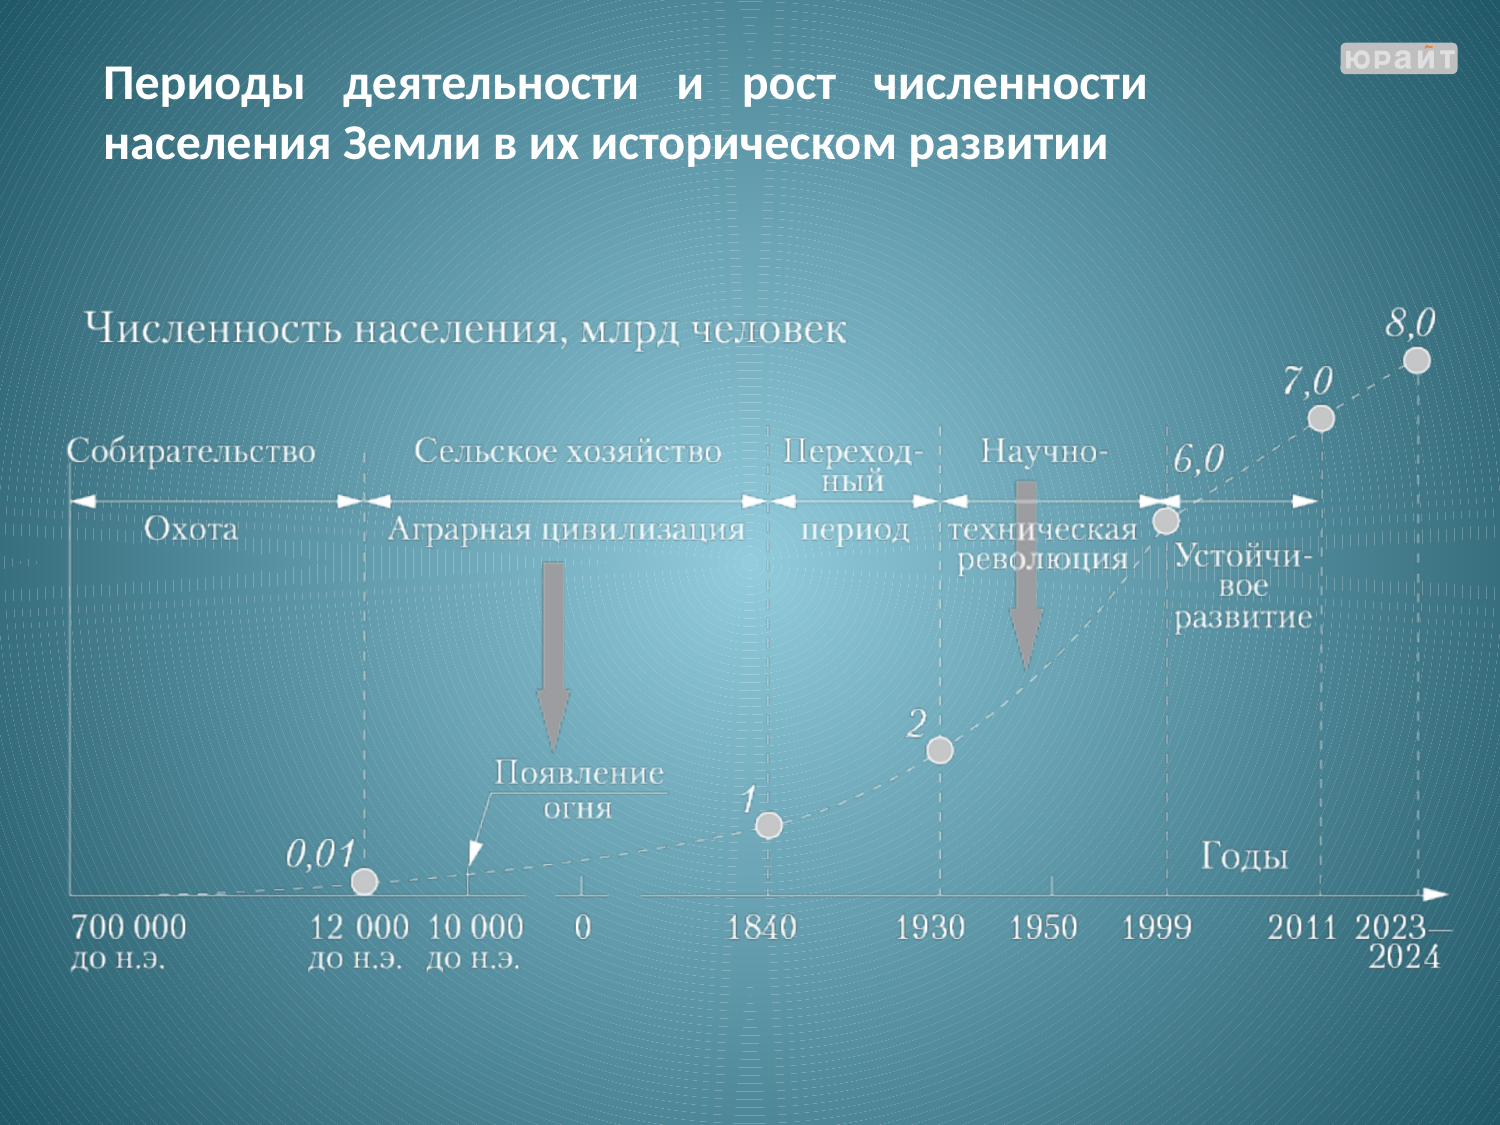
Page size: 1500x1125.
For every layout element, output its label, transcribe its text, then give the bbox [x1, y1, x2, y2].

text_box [1340, 42, 1458, 75]
text_box Периоды деятельности и рост численности населения Земли в их историческом развитии [88, 42, 1164, 178]
picture [64, 302, 1459, 985]
